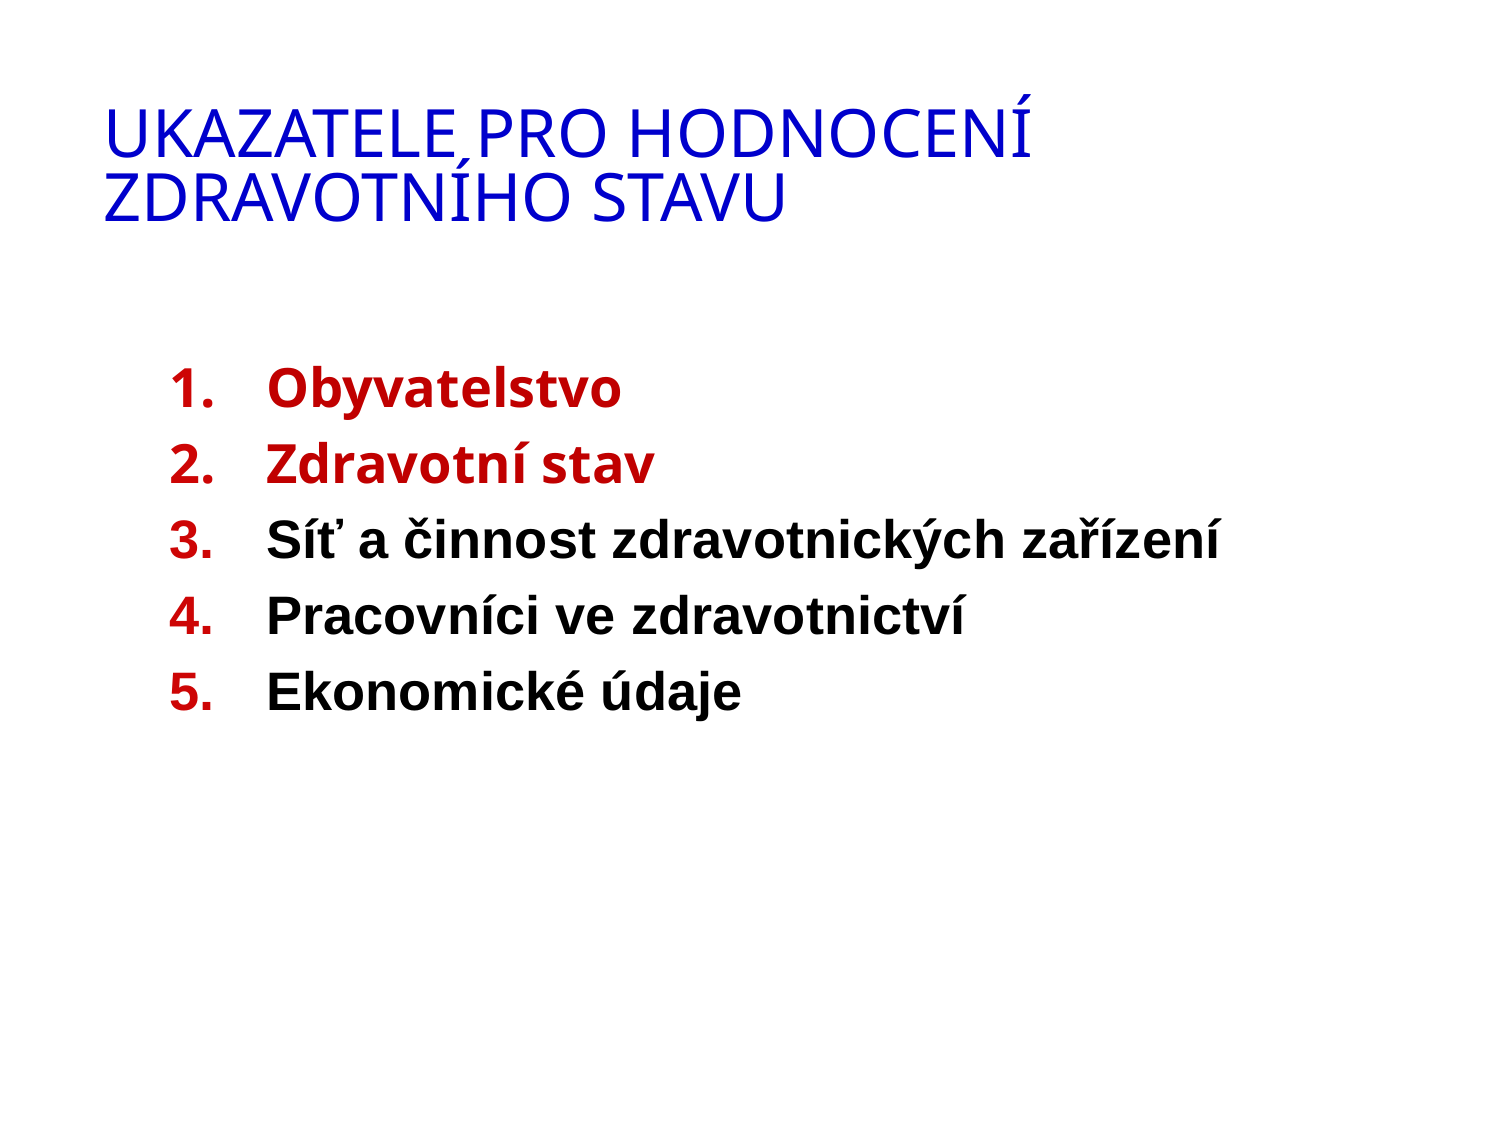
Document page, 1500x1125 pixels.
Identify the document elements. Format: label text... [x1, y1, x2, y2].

text_box [856, 503, 892, 864]
title Ukazatele pro hodnocení zdravotního stavu [88, 54, 1483, 243]
list Obyvatelstvo Zdravotní stav Síť a činnost zdravotnických zařízení Pracovníci ve zdravotnictví Ekonomické údaje [88, 270, 1375, 1125]
